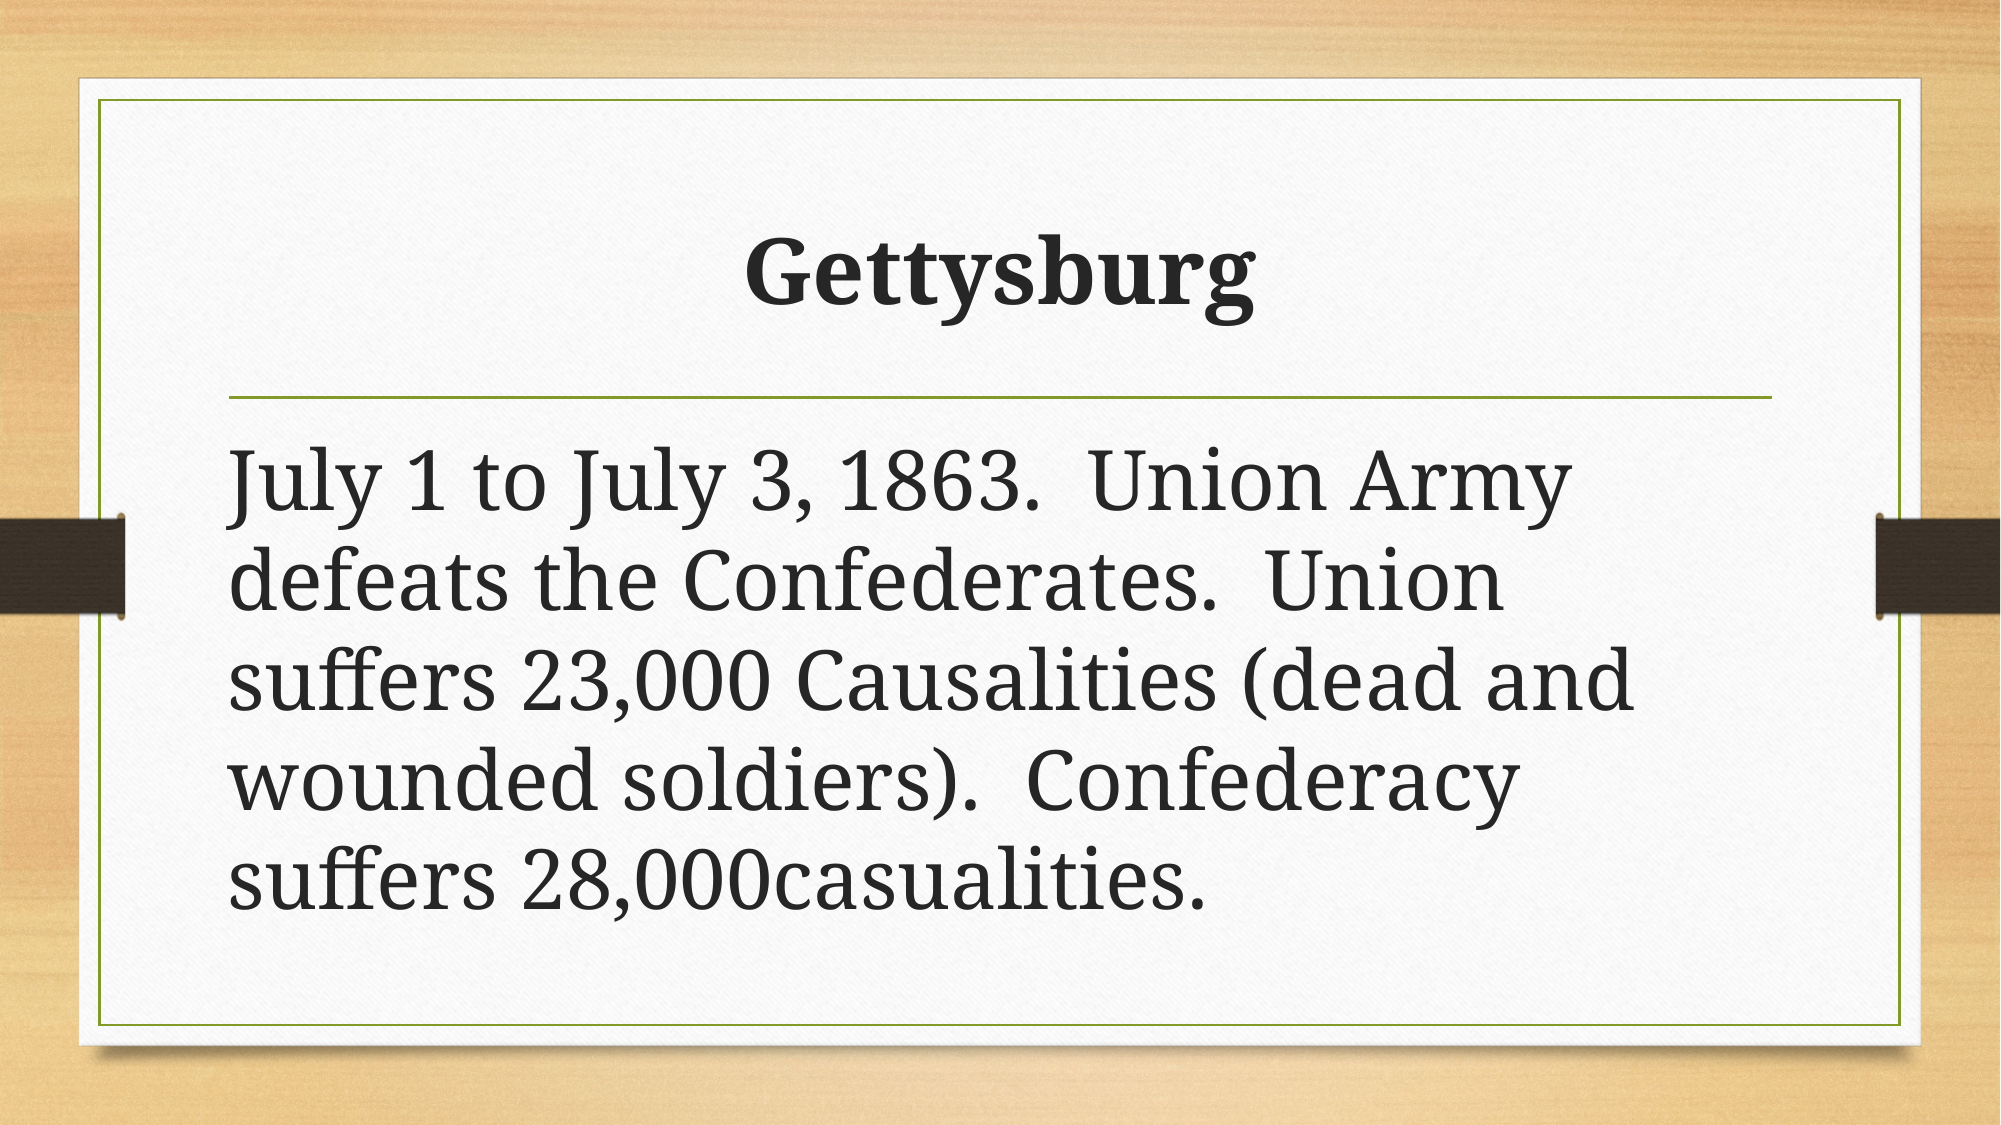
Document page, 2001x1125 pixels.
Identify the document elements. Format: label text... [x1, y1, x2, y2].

picture [0, 0, 2001, 1125]
title Gettysburg [212, 161, 1788, 375]
list July 1 to July 3, 1863. Union Army defeats the Confederates. Union suffers 23,000 Causalities (dead and wounded soldiers). Confederacy suffers 28,000casualities. [212, 419, 1788, 964]
